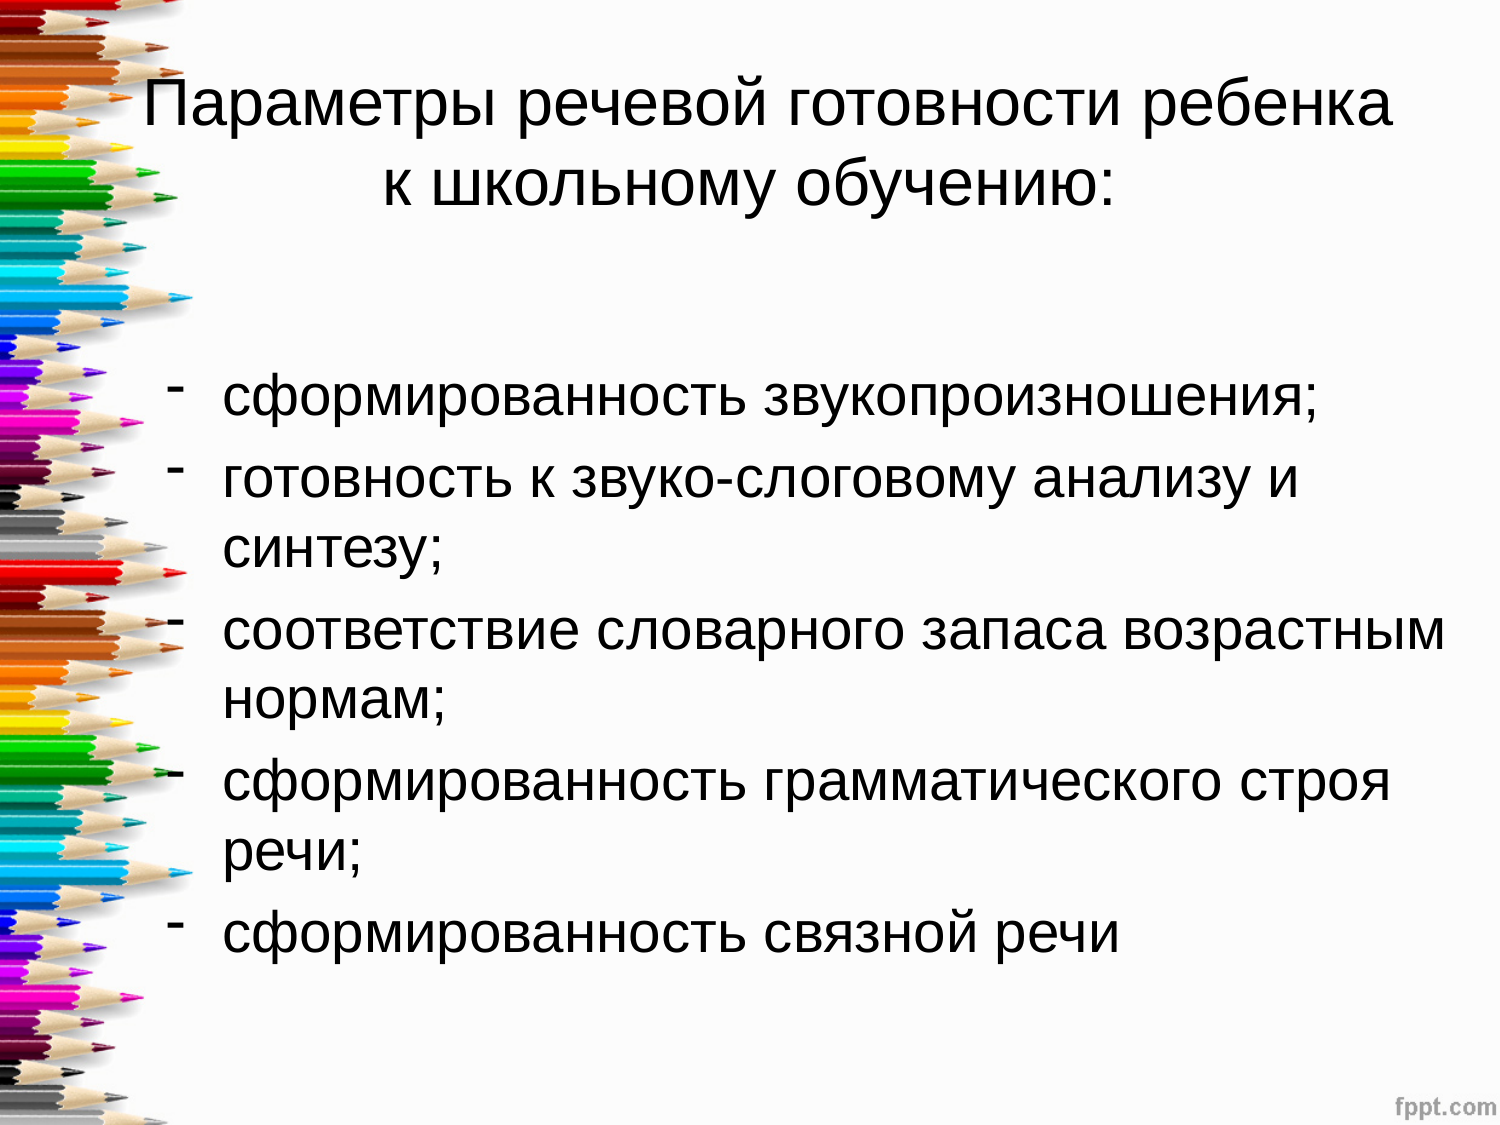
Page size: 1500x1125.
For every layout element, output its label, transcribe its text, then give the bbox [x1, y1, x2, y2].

list сформированность звукопроизношения; готовность к звуко-слоговому анализу и синтезу; соответствие словарного запаса возрастным нормам; сформированность грамматического строя речи; сформированность связной речи [150, 349, 1500, 1125]
picture [0, 0, 1500, 1125]
title Параметры речевой готовности ребенка к школьному обучению: [74, 44, 1426, 233]
